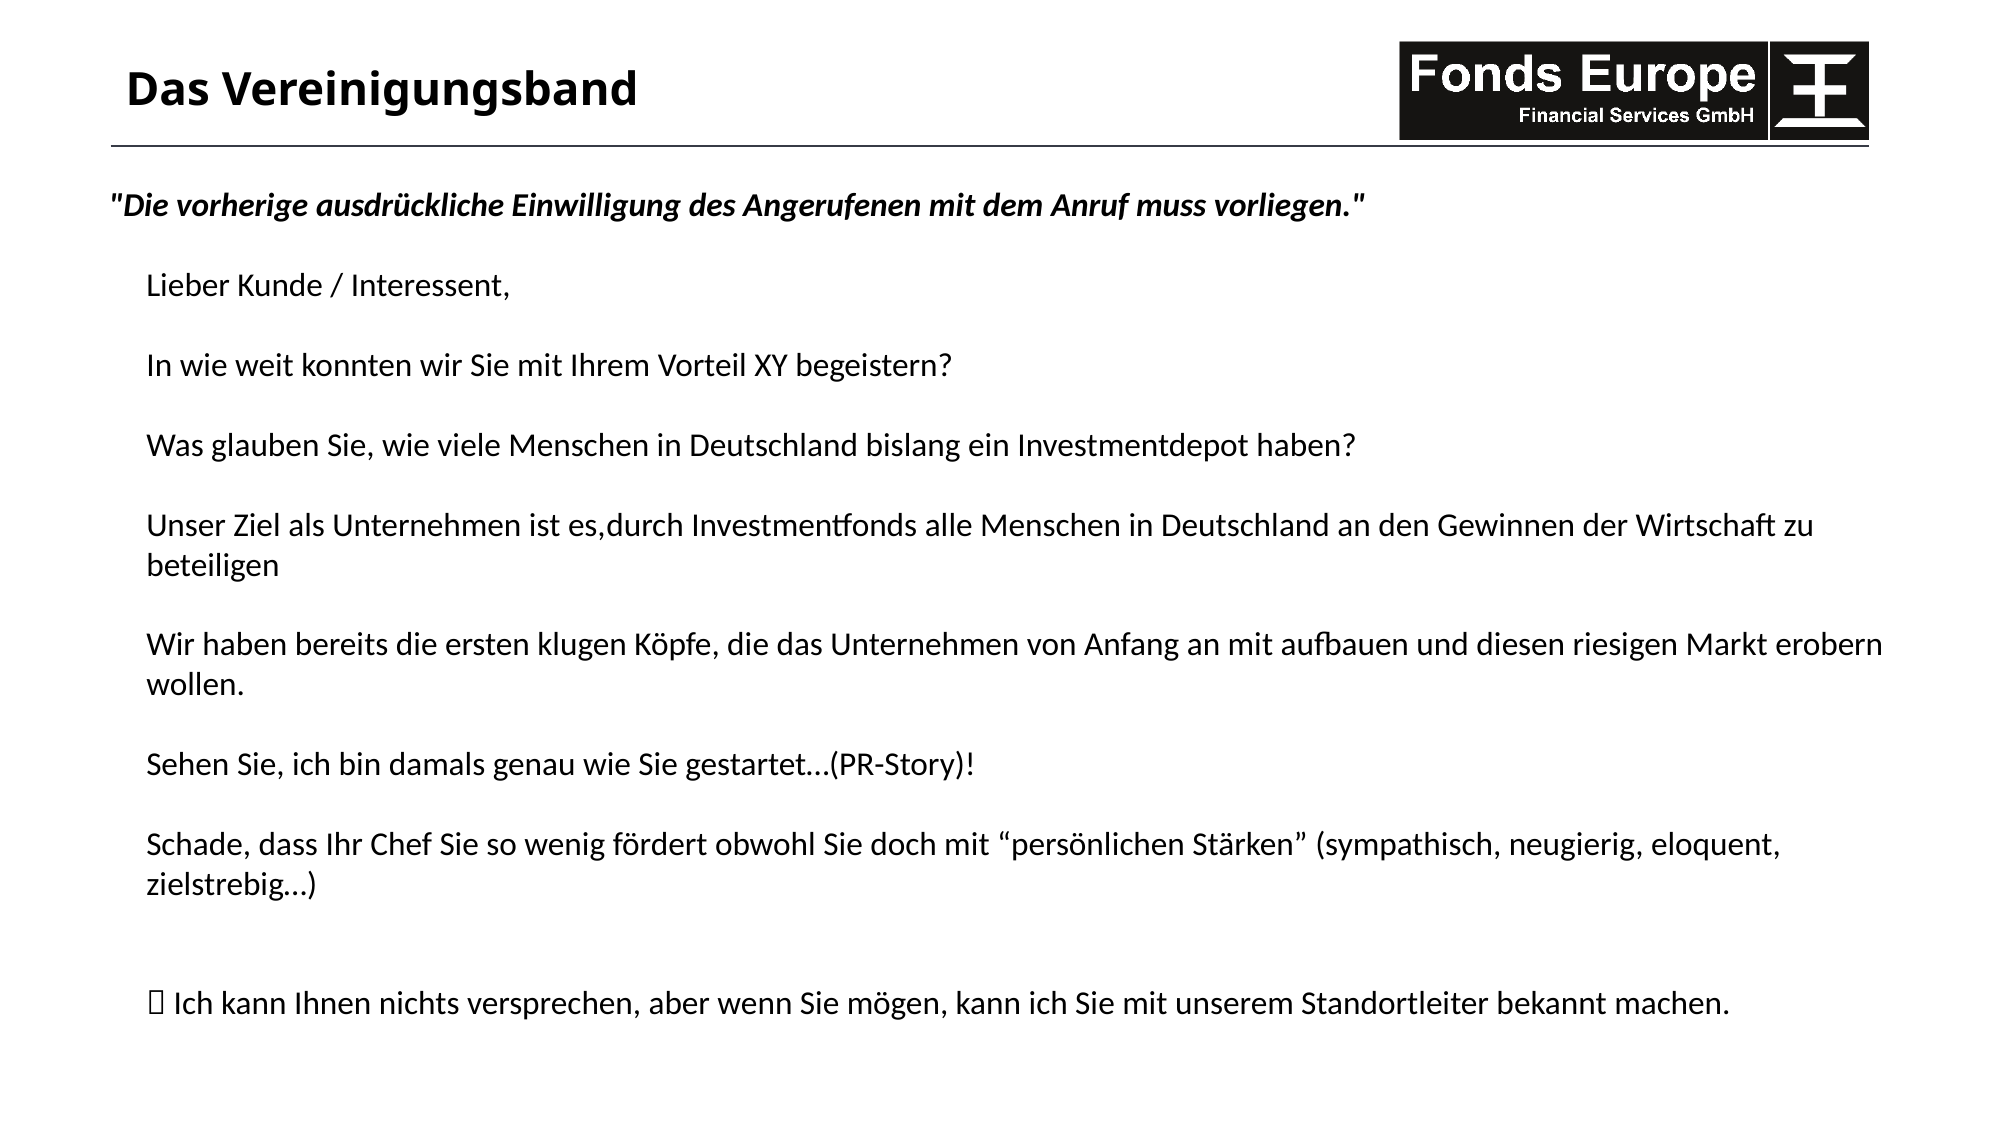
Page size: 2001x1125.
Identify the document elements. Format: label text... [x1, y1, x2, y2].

picture [1397, 39, 1871, 142]
text_box "Die vorherige ausdrückliche Einwilligung des Angerufenen mit dem Anruf muss vorliegen." Lieber Kunde / Interessent, In wie weit konnten wir Sie mit Ihrem Vorteil XY begeistern? Was glauben Sie, wie viele Menschen in Deutschland bislang ein Investmentdepot haben? Unser Ziel als Unternehmen ist es,durch Investmentfonds alle Menschen in Deutschland an den Gewinnen der Wirtschaft zu beteiligen Wir haben bereits die ersten klugen Köpfe, die das Unternehmen von Anfang an mit aufbauen und diesen riesigen Markt erobern wollen. Sehen Sie, ich bin damals genau wie Sie gestartet…(PR-Story)! Schade, dass Ihr Chef Sie so wenig fördert obwohl Sie doch mit “persönlichen Stärken” (sympathisch, neugierig, eloquent, zielstrebig…)  Ich kann Ihnen nichts versprechen, aber wenn Sie mögen, kann ich Sie mit unserem Standortleiter bekannt machen. [43, 175, 1957, 1030]
title Das Vereinigungsband [110, 54, 1338, 127]
